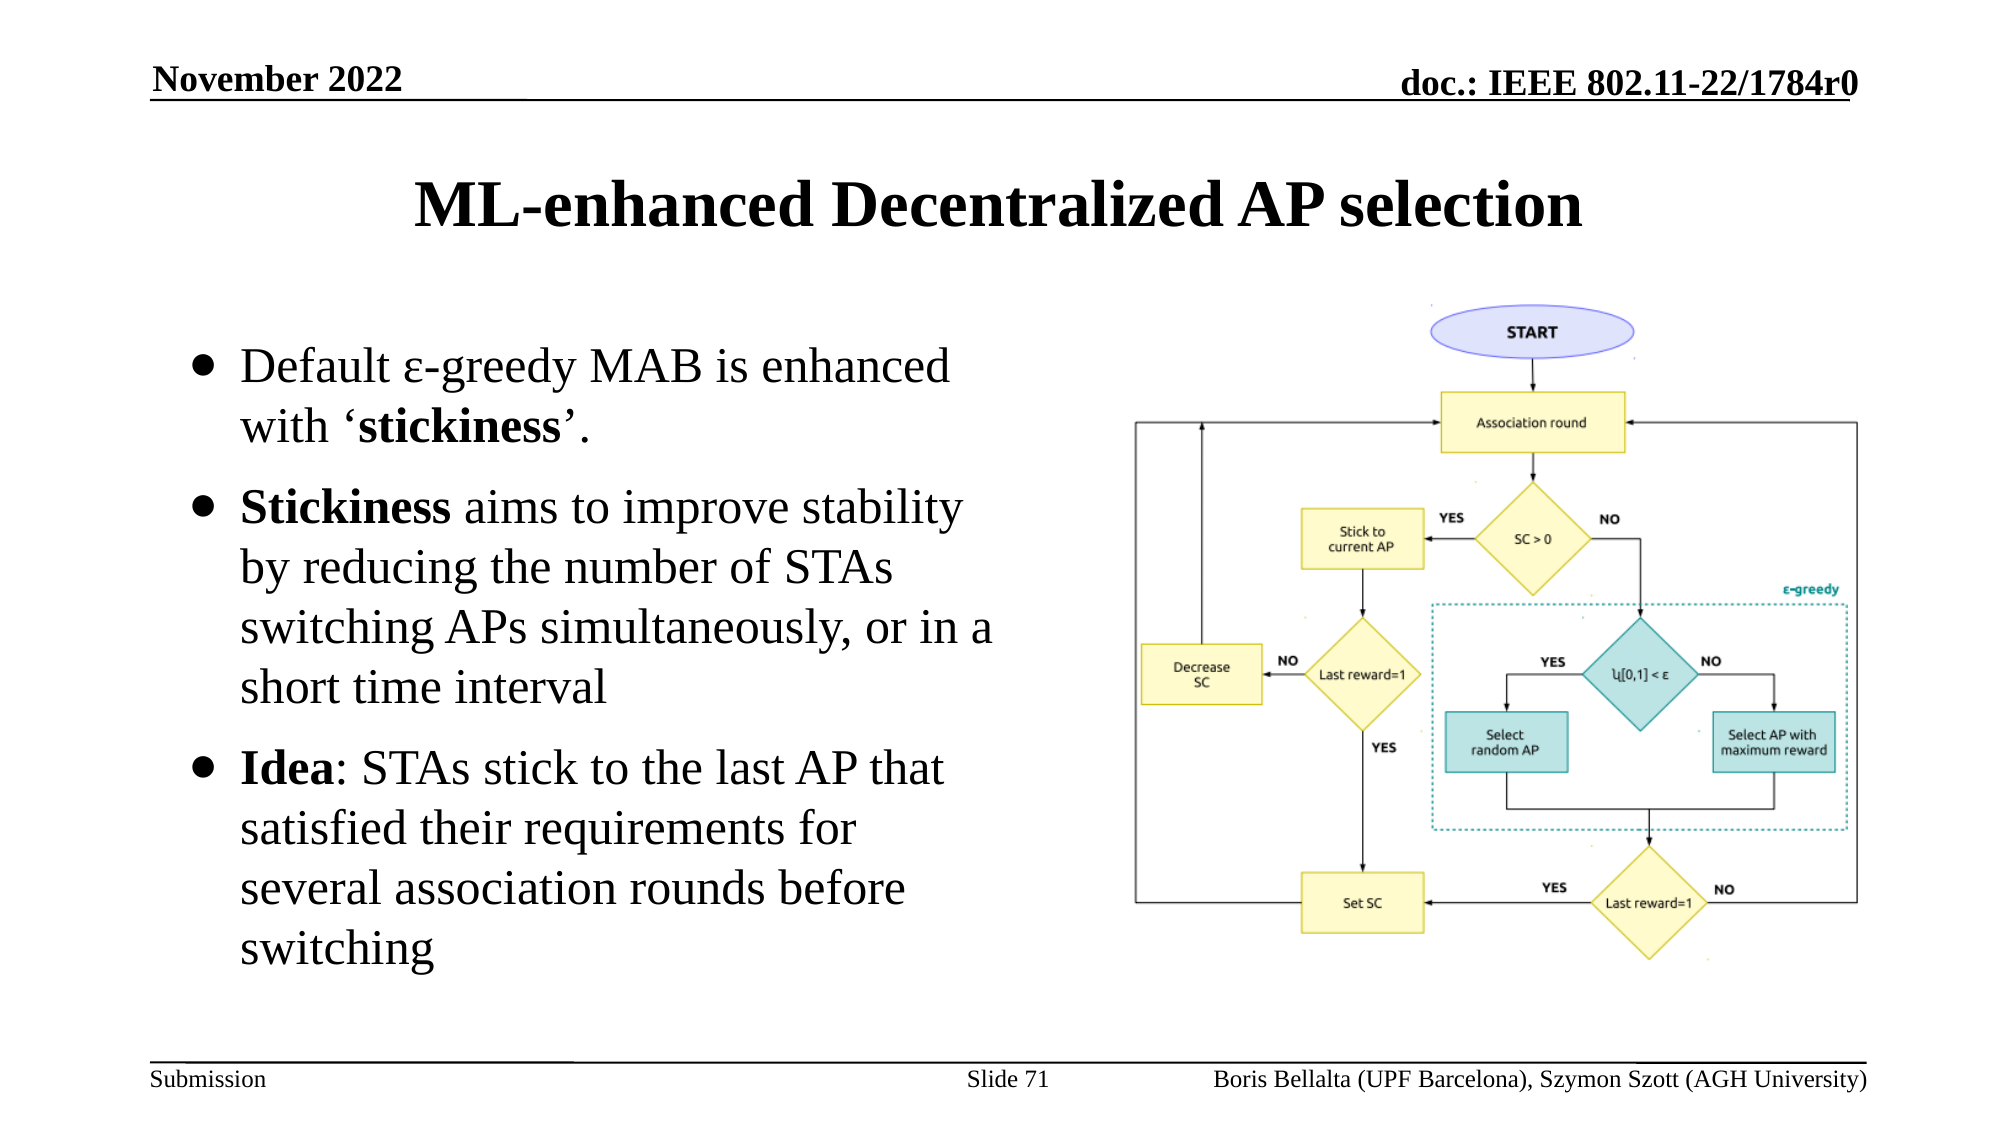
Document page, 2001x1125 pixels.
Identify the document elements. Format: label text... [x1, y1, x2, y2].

slide_number Slide 71 [950, 1062, 1066, 1122]
picture [1119, 303, 1864, 967]
list Default ε-greedy MAB is enhanced with ‘stickiness’. Stickiness aims to improve stability by reducing the number of STAs switching APs simultaneously, or in a short time interval Idea: STAs stick to the last AP that satisfied their requirements for several association rounds before switching [150, 324, 1025, 1000]
title ML-enhanced Decentralized AP selection [150, 112, 1850, 288]
footer Boris Bellalta (UPF Barcelona), Szymon Szott (AGH University) [1171, 1062, 1869, 1092]
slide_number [152, 54, 563, 100]
